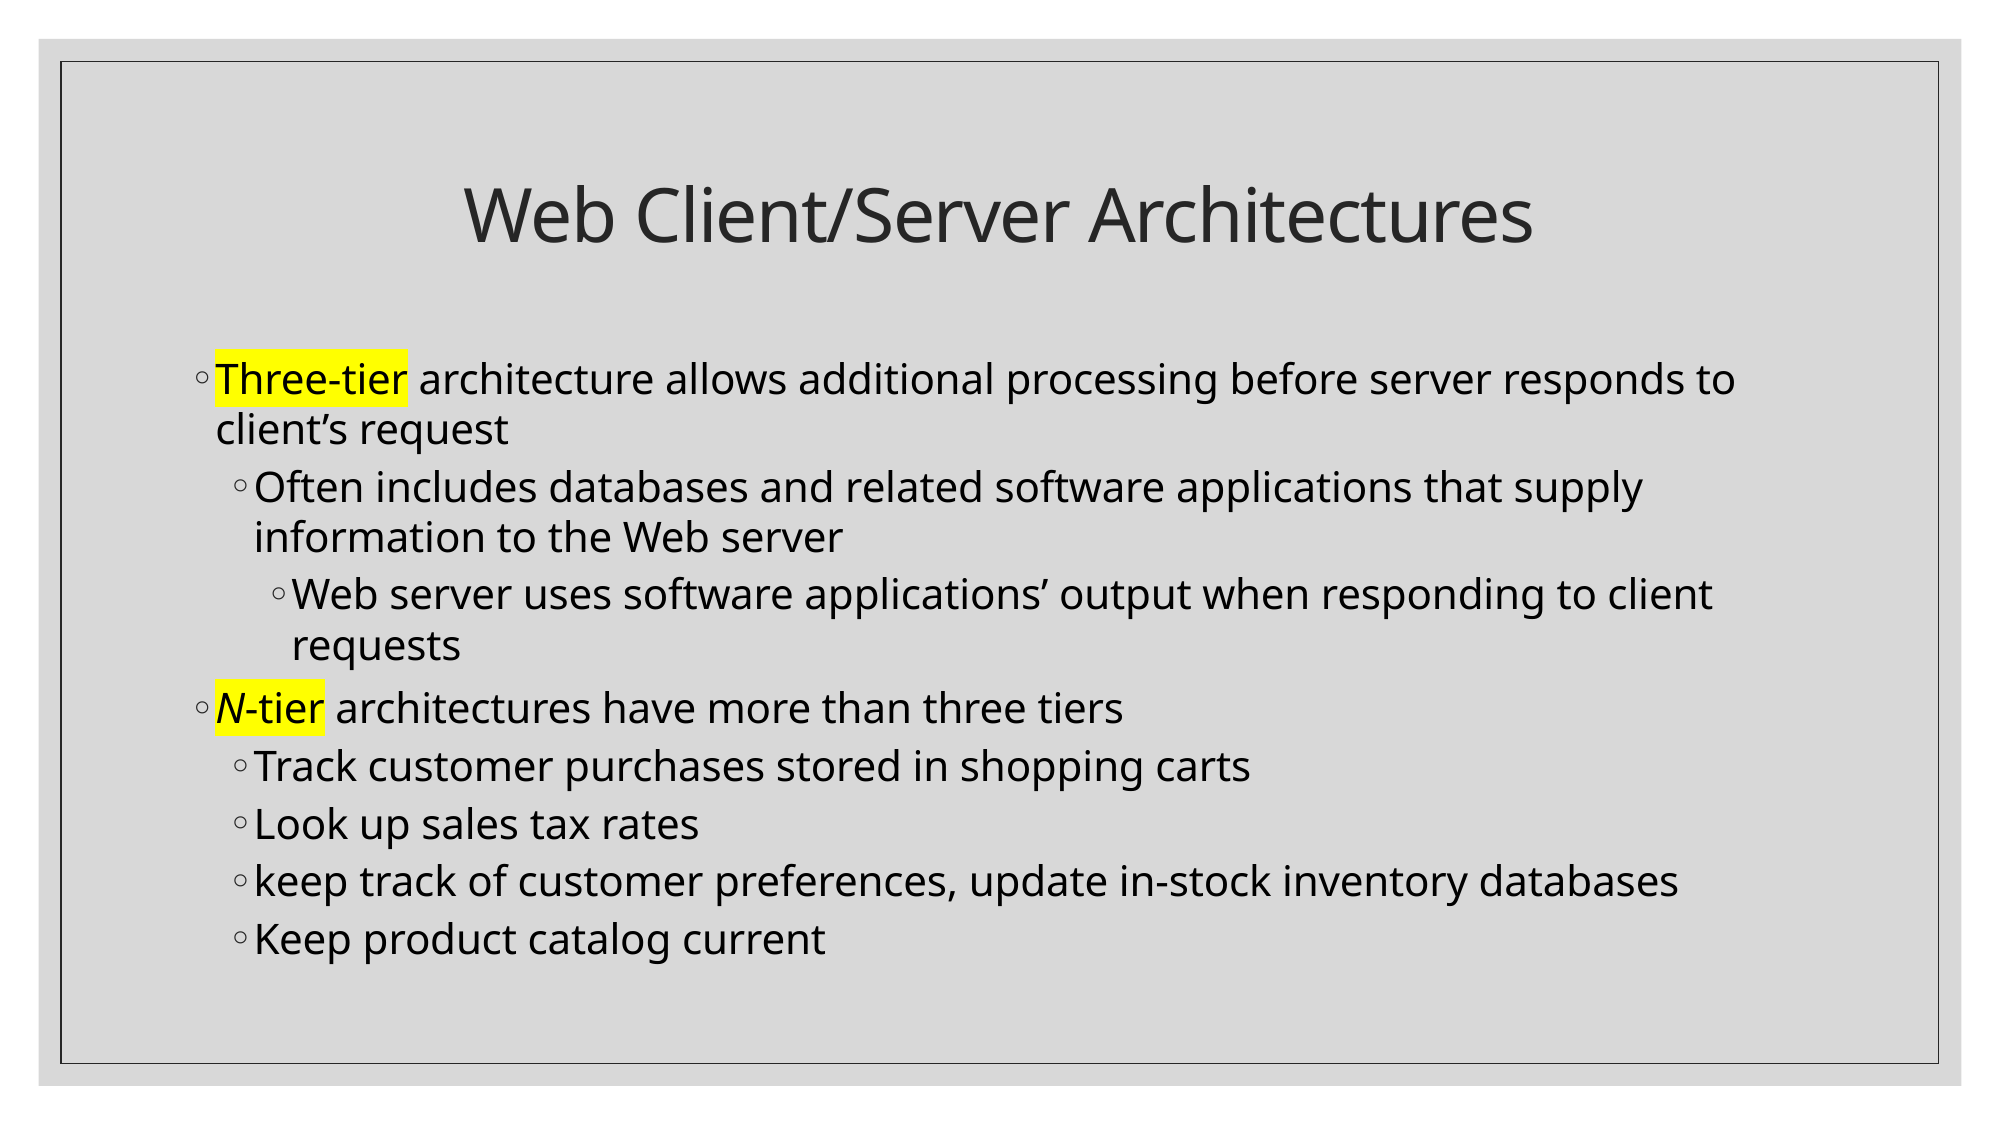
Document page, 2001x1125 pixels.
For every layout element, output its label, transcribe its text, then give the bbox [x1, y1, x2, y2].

title Web Client/Server Architectures [174, 105, 1825, 331]
list Three-tier architecture allows additional processing before server responds to client’s request Often includes databases and related software applications that supply information to the Web server Web server uses software applications’ output when responding to client requests N-tier architectures have more than three tiers Track customer purchases stored in shopping carts Look up sales tax rates keep track of customer preferences, update in-stock inventory databases Keep product catalog current [174, 345, 1825, 977]
